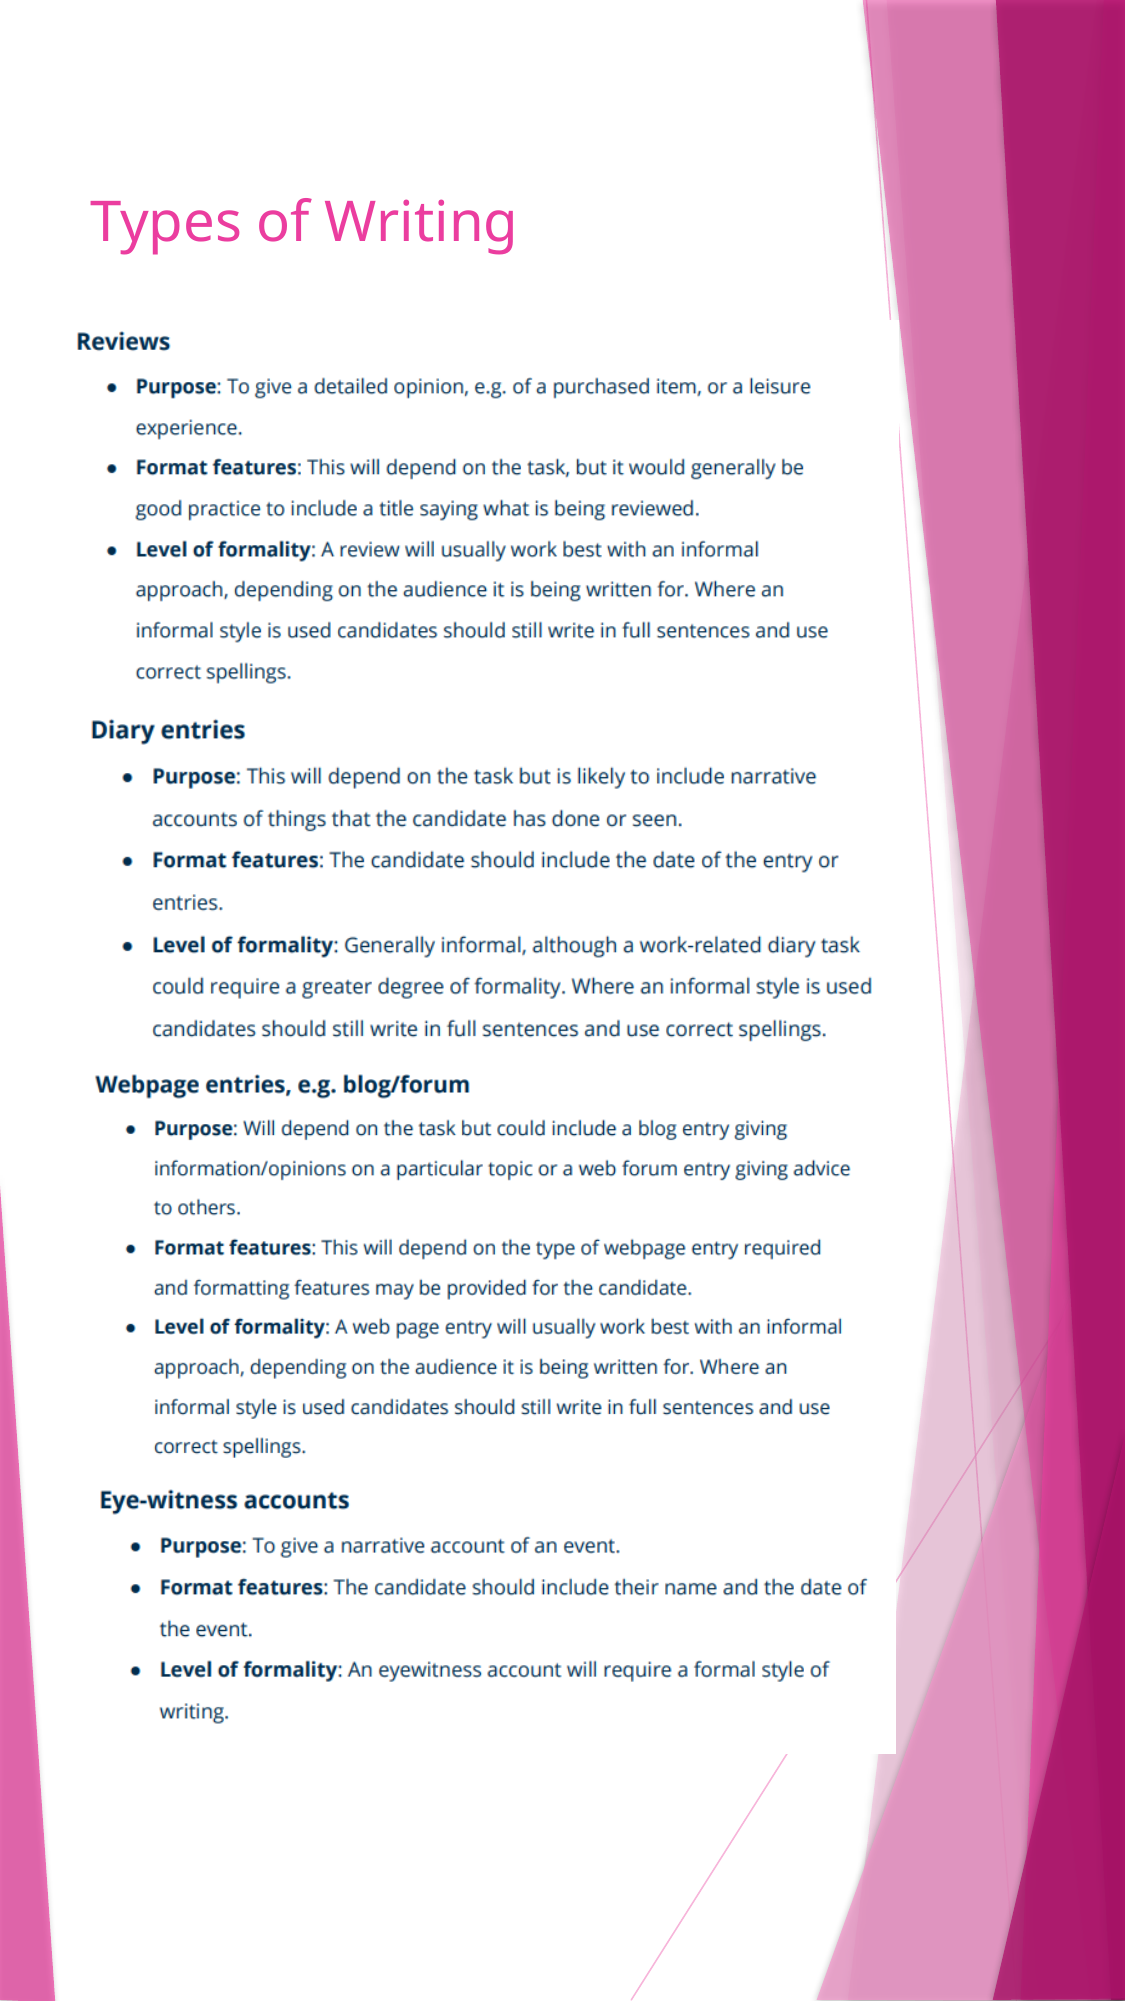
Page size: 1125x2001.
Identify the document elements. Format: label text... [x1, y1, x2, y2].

picture [19, 320, 900, 1755]
title Types of Writing [75, 177, 856, 319]
